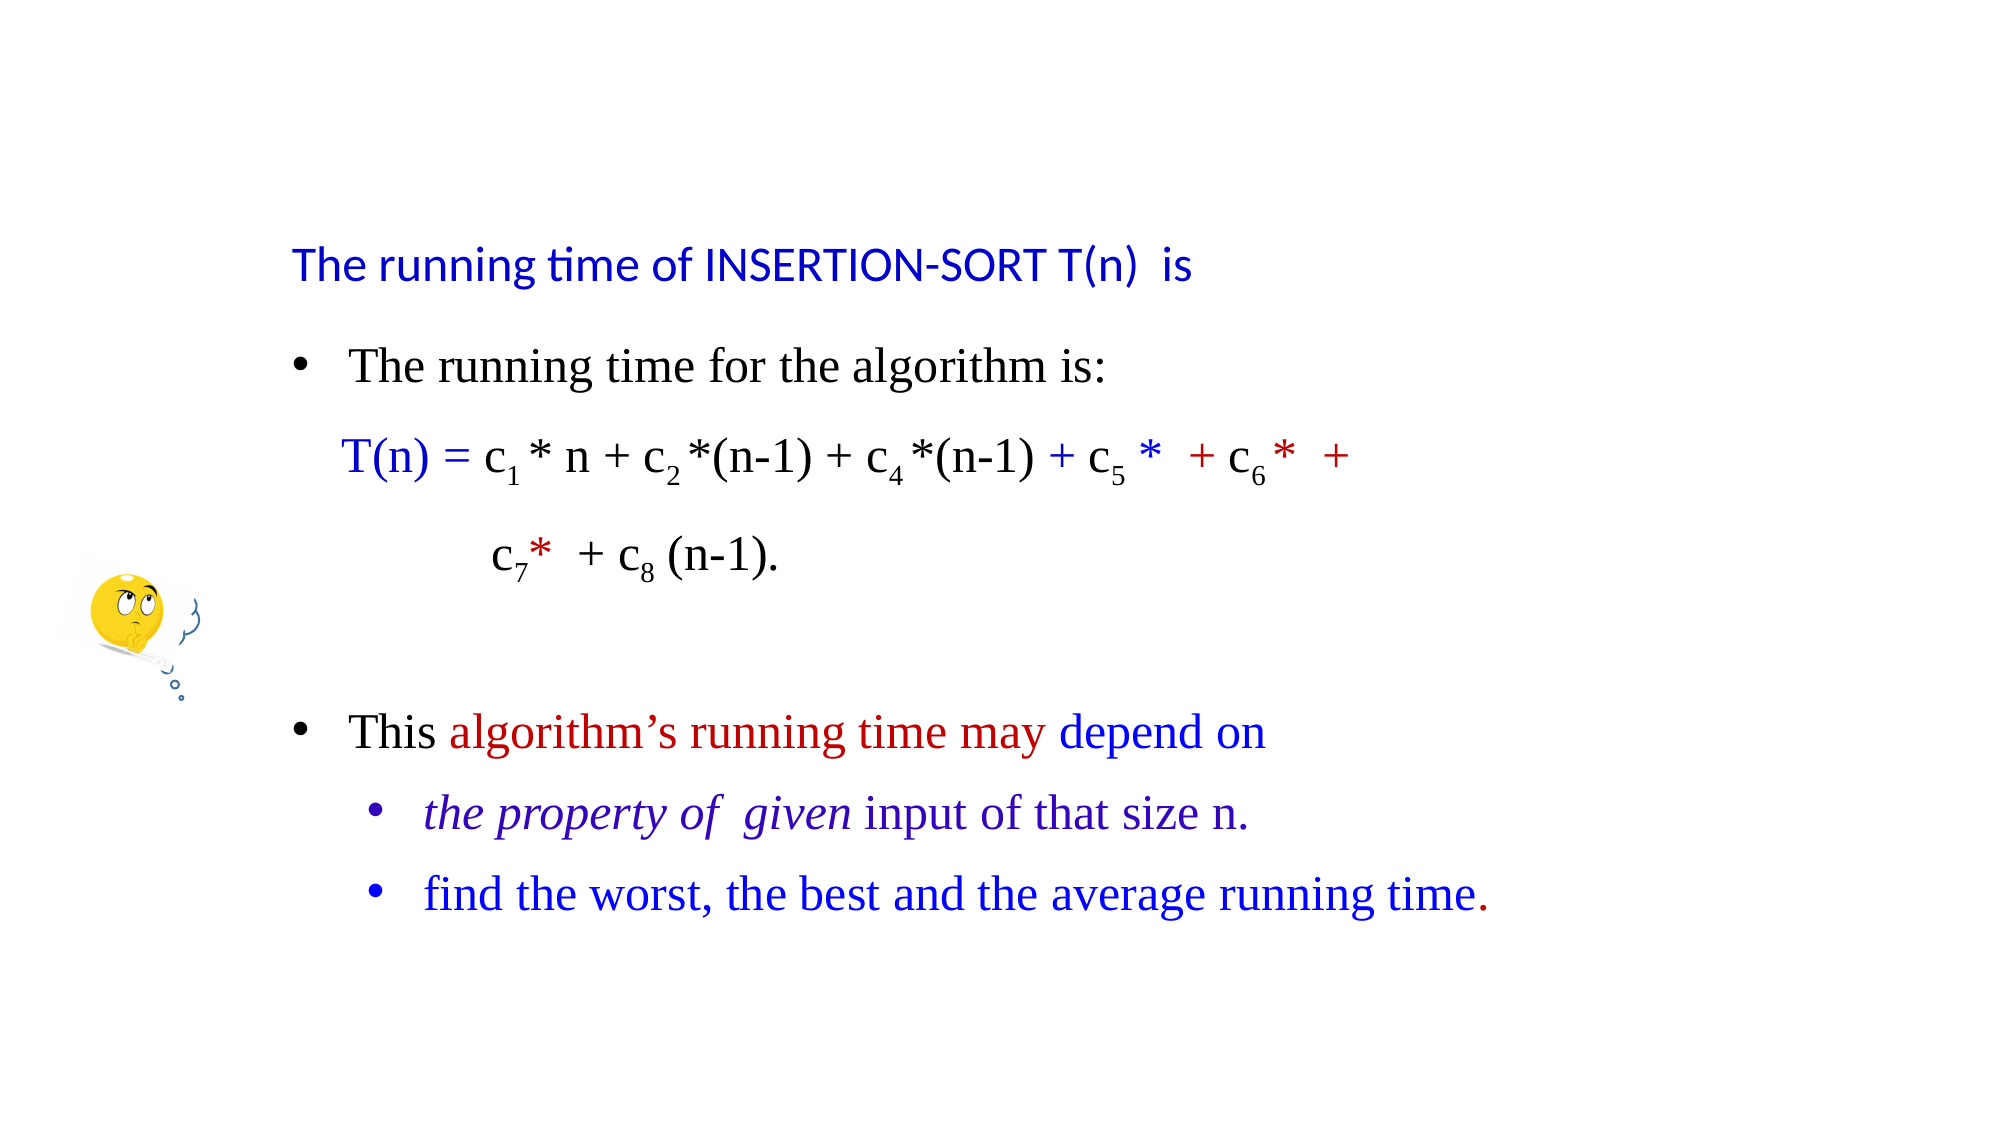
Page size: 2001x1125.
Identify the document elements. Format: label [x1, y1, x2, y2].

text_box [186, 598, 201, 636]
text_box [169, 679, 180, 690]
text_box [178, 694, 185, 702]
picture [56, 553, 196, 672]
text_box [160, 664, 174, 675]
